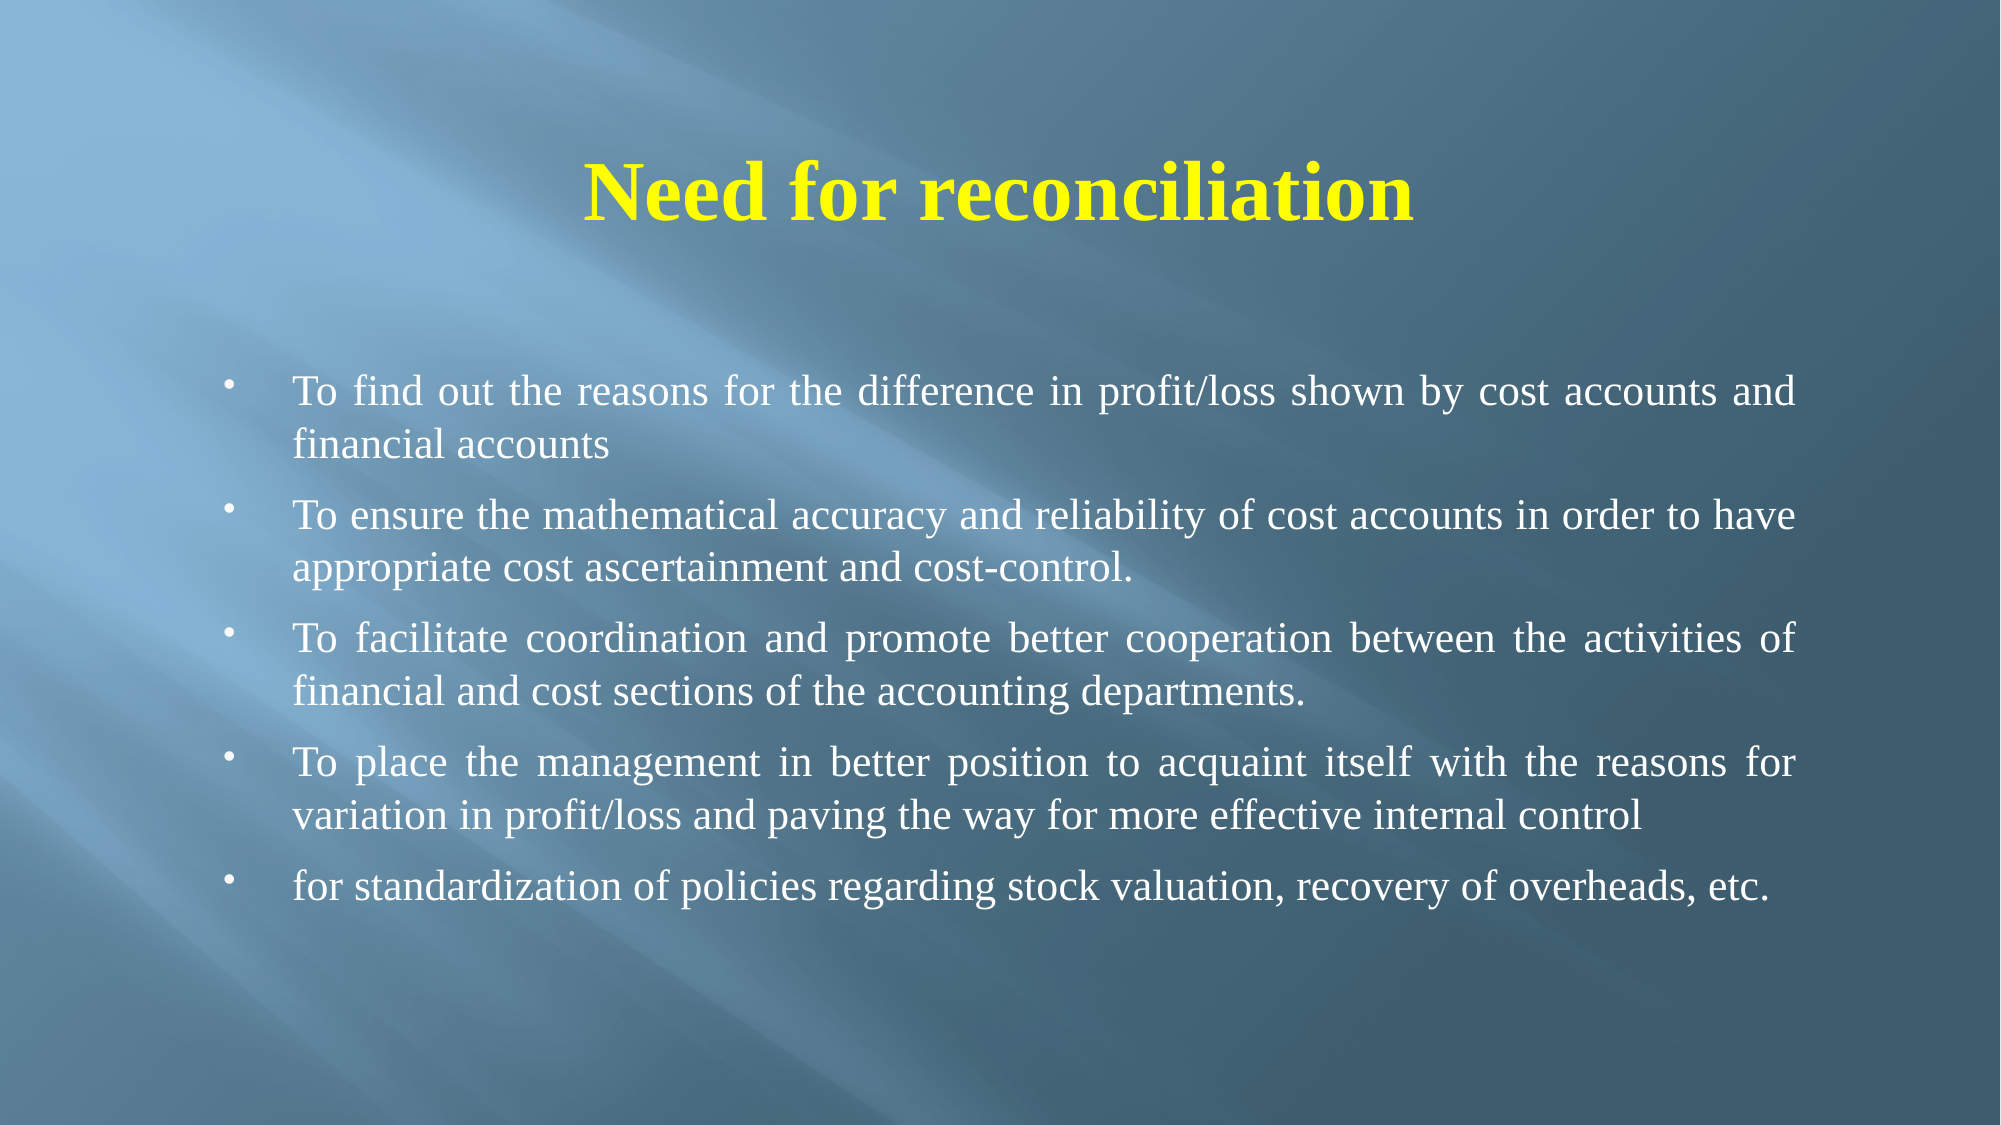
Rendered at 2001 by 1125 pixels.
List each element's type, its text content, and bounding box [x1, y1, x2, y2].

title Need for reconciliation [187, 99, 1813, 273]
list To find out the reasons for the difference in profit/loss shown by cost accounts and financial accounts To ensure the mathematical accuracy and reliability of cost accounts in order to have appropriate cost ascertainment and cost-control. To facilitate coordination and promote better cooperation between the activities of financial and cost sections of the accounting departments. To place the management in better position to acquaint itself with the reasons for variation in profit/loss and paving the way for more effective internal control for standardization of policies regarding stock valuation, recovery of overheads, etc. [187, 354, 1813, 1025]
